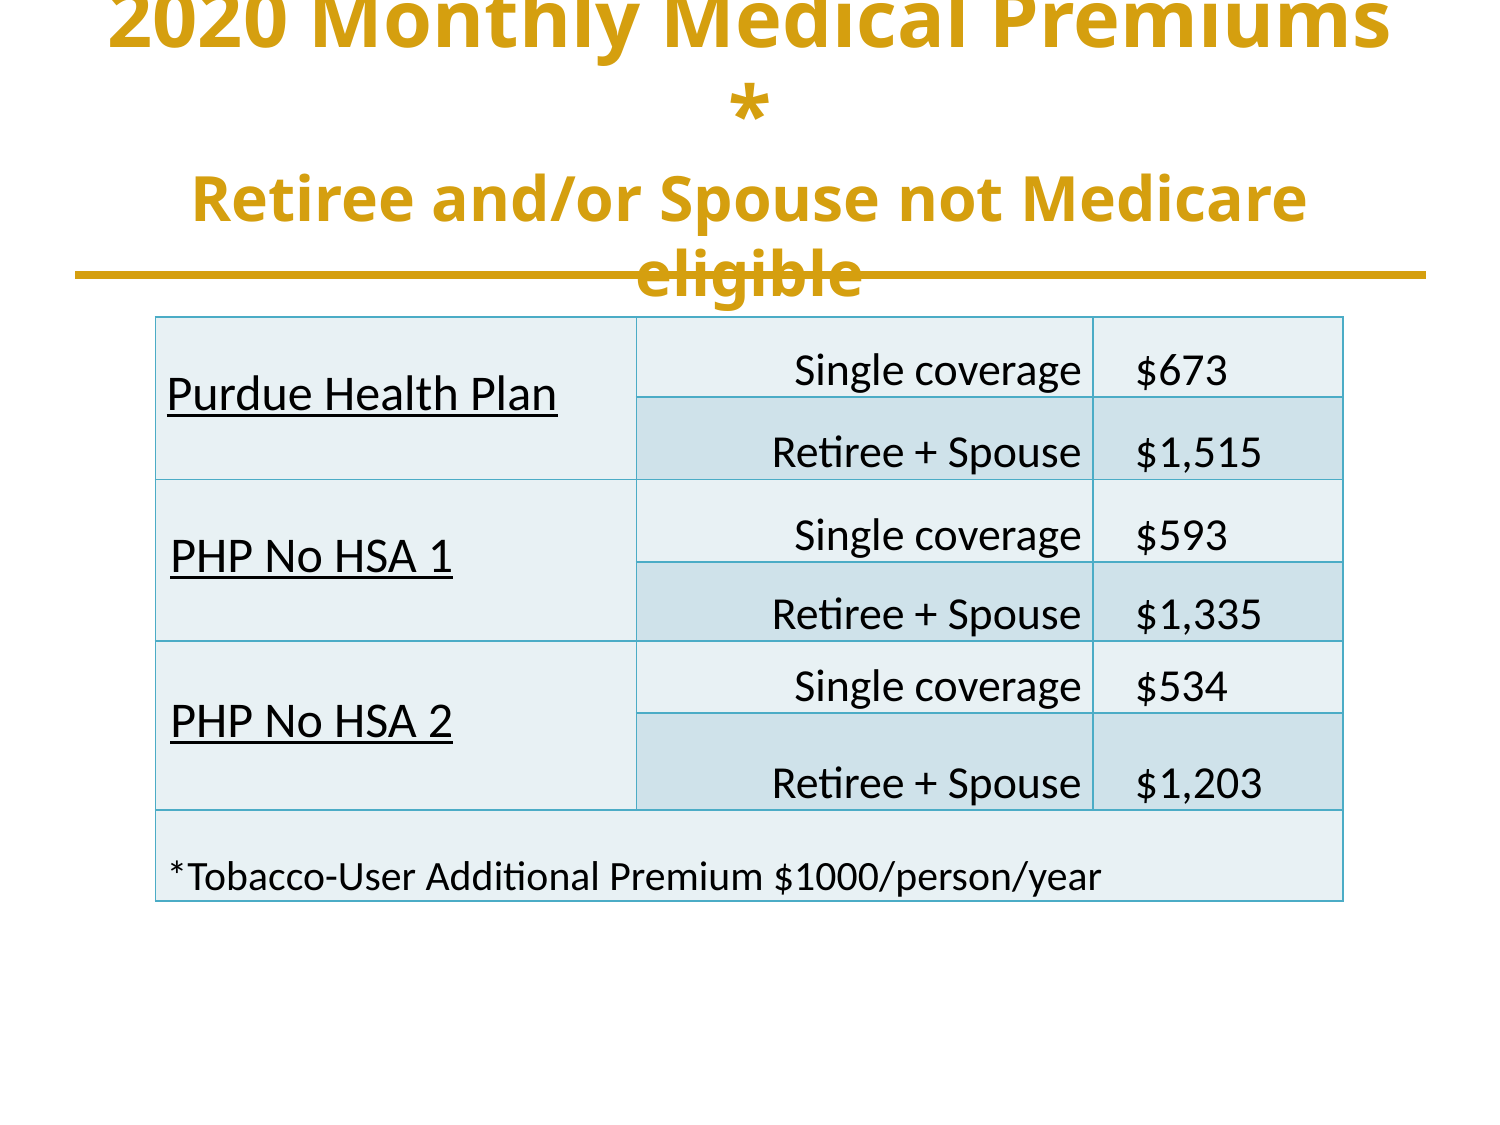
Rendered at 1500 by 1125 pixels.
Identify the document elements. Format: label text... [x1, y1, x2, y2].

table_header Purdue Health Plan [156, 318, 636, 479]
table_cell Retiree + Spouse [637, 563, 1092, 640]
table_header Single coverage [637, 318, 1092, 396]
table_header $673 [1094, 318, 1342, 396]
table_cell PHP No HSA 1 [156, 480, 636, 640]
table_cell Single coverage [637, 642, 1092, 712]
table_cell Retiree + Spouse [637, 714, 1092, 809]
table_cell $1,203 [1094, 714, 1342, 809]
title 2020 Monthly Medical Premiums * Retiree and/or Spouse not Medicare eligible [75, 45, 1425, 233]
list [75, 287, 1425, 1050]
table_cell Retiree + Spouse [637, 398, 1092, 479]
table_cell $1,335 [1094, 563, 1342, 640]
table_cell *Tobacco-User Additional Premium $1000/person/year [156, 811, 1342, 900]
table_cell Single coverage [637, 480, 1092, 561]
table_cell PHP No HSA 2 [156, 642, 636, 809]
table_cell $534 [1094, 642, 1342, 712]
table_cell $593 [1094, 480, 1342, 561]
picture [74, 271, 1429, 279]
table_cell $1,515 [1094, 398, 1342, 479]
